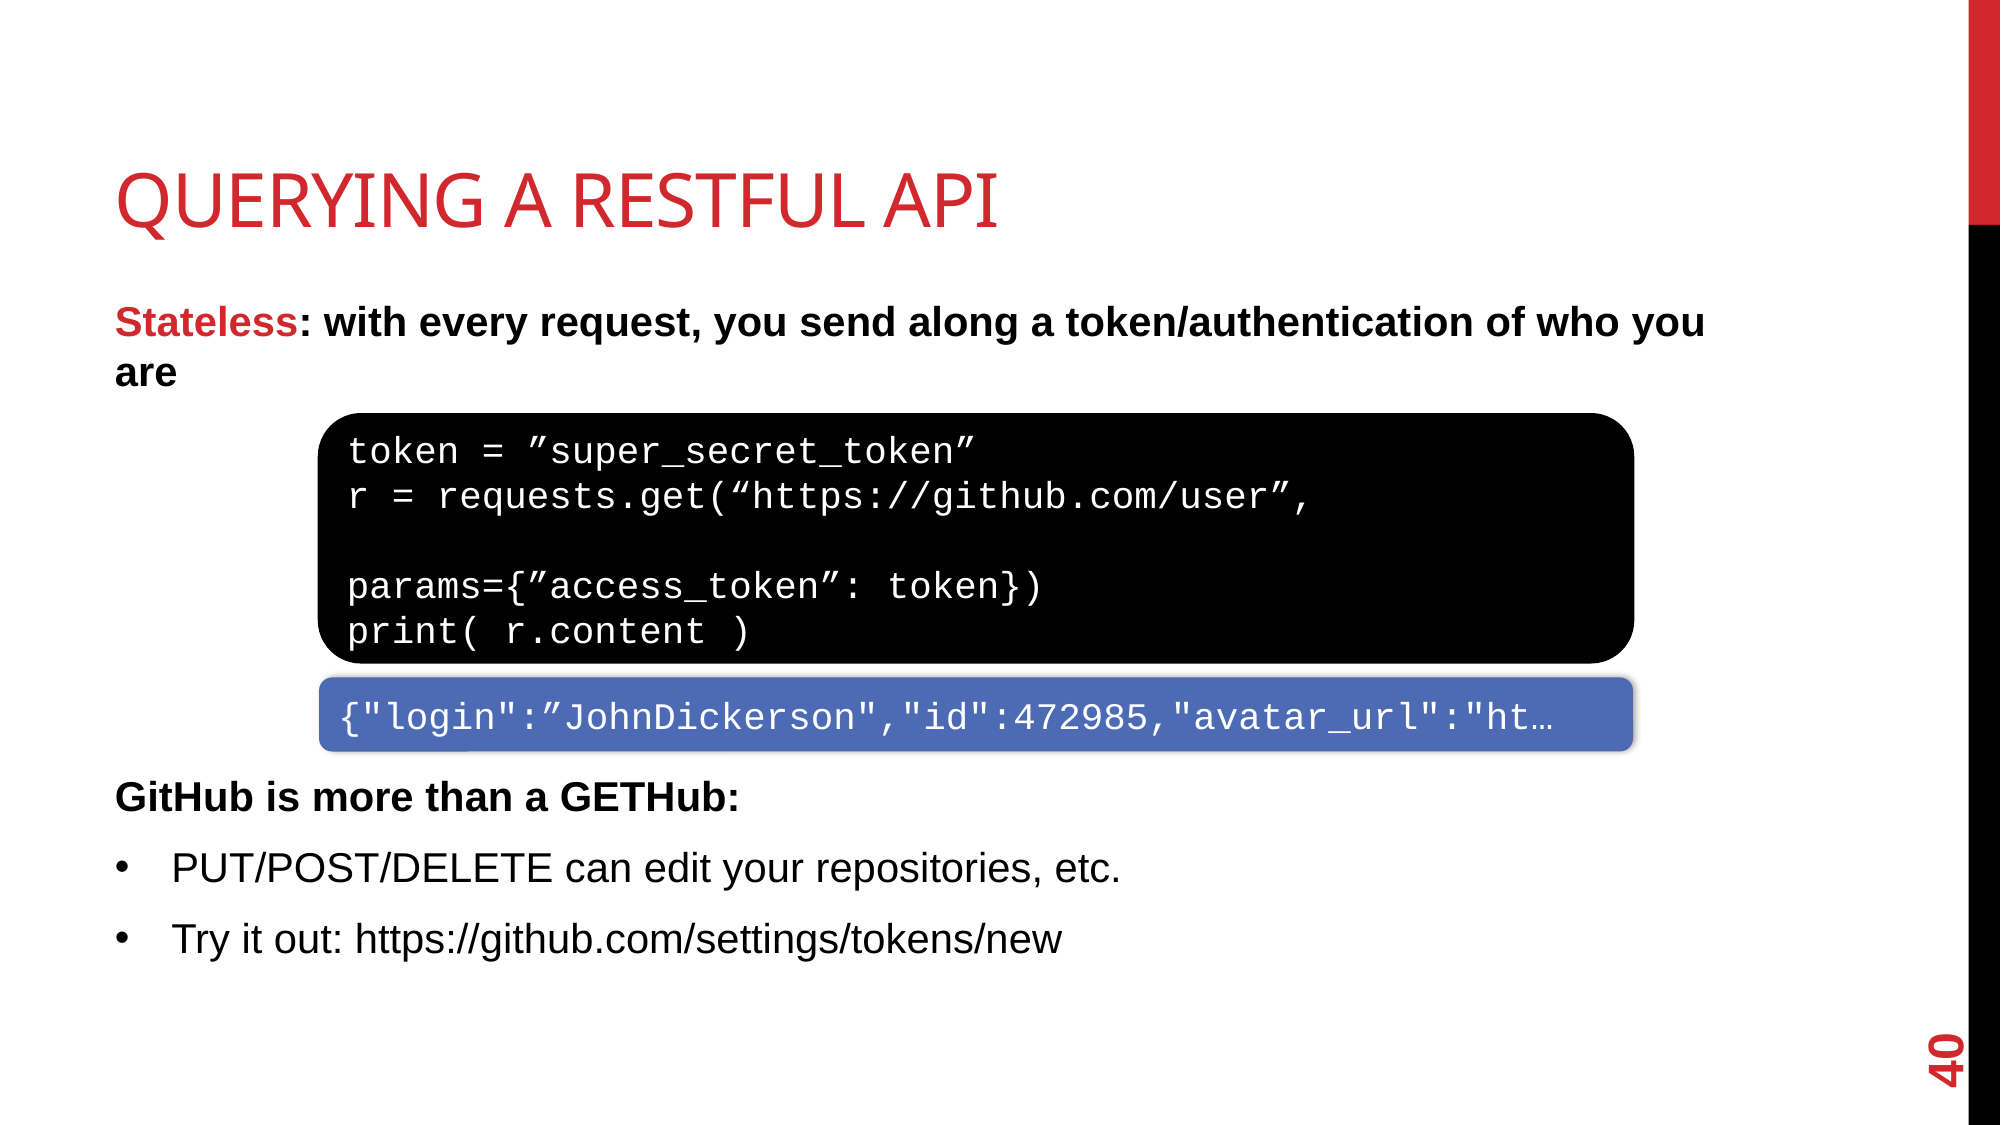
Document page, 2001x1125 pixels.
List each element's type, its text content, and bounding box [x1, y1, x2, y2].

text_box token = ”super_secret_token” r = requests.get(“https://github.com/user”, params={”access_token”: token}) print( r.content ) [317, 413, 1635, 664]
list Stateless: with every request, you send along a token/authentication of who you are GitHub is more than a GETHub: PUT/POST/DELETE can edit your repositories, etc. Try it out: https://github.com/settings/tokens/new [99, 287, 1767, 1005]
title Querying a Restful API [99, 25, 1367, 250]
text_box {"login":”JohnDickerson","id":472985,"avatar_url":"ht… [319, 677, 1634, 752]
slide_number 40 [1903, 887, 1984, 1104]
